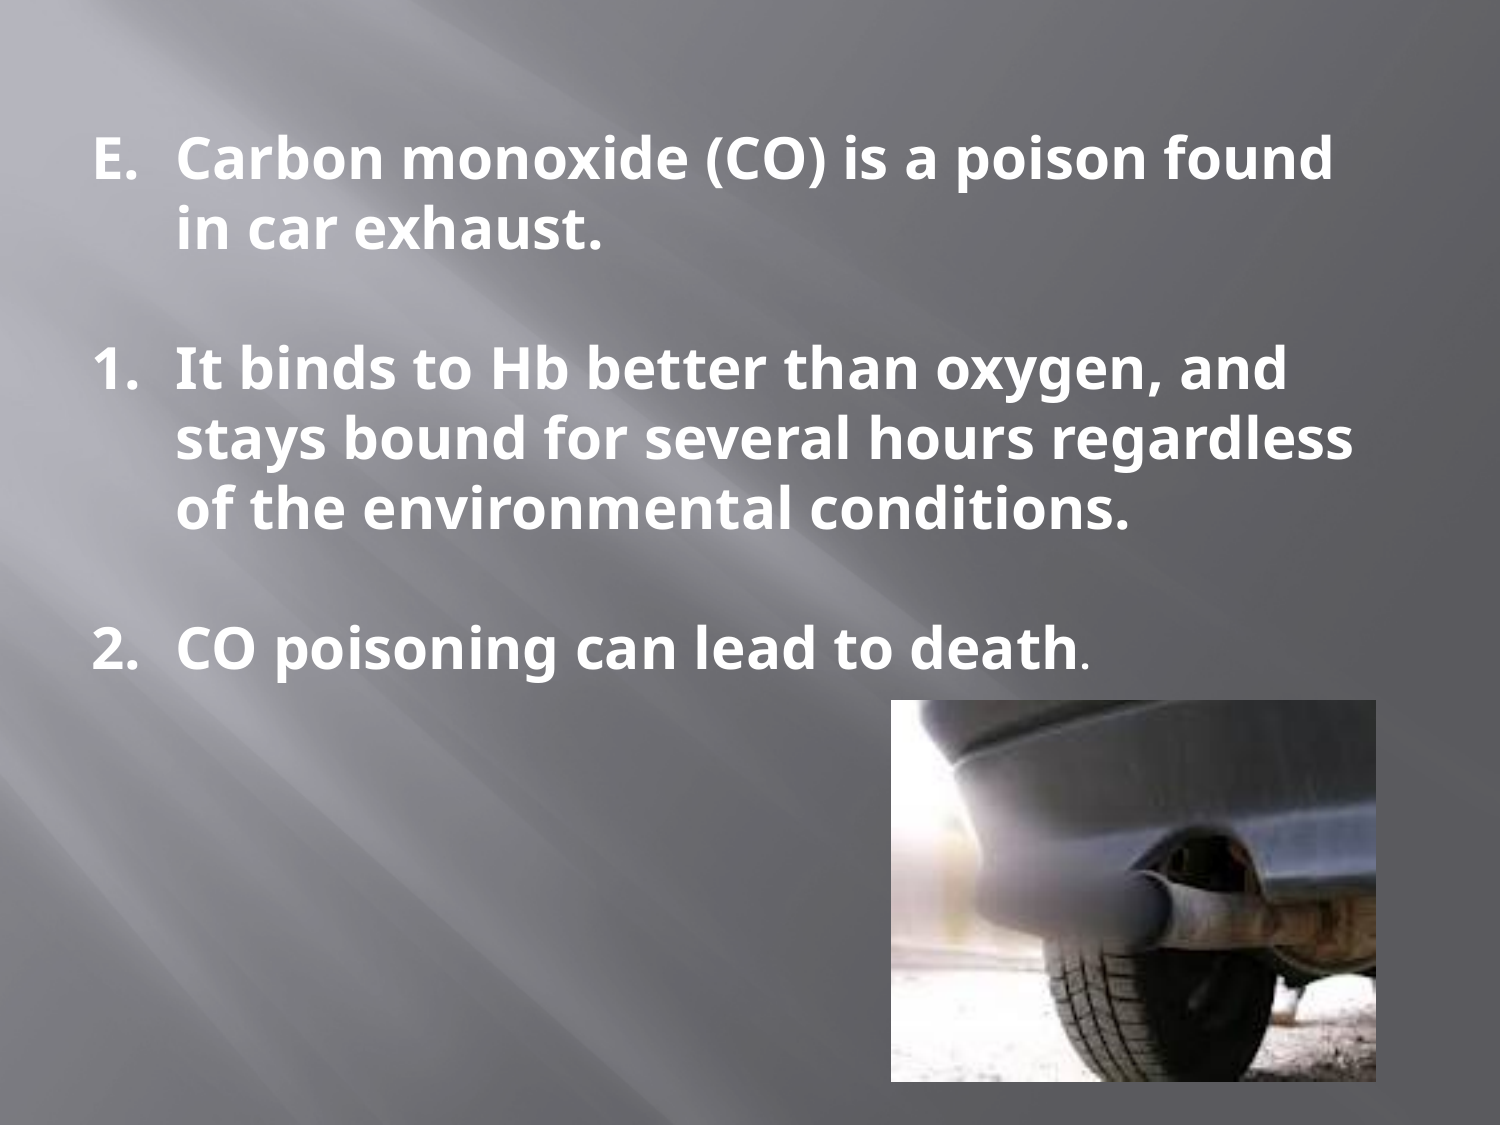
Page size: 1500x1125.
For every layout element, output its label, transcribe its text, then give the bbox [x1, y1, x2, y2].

text_box Carbon monoxide (CO) is a poison found in car exhaust. It binds to Hb better than oxygen, and stays bound for several hours regardless of the environmental conditions. CO poisoning can lead to death. [76, 113, 1376, 734]
picture [891, 700, 1377, 1082]
